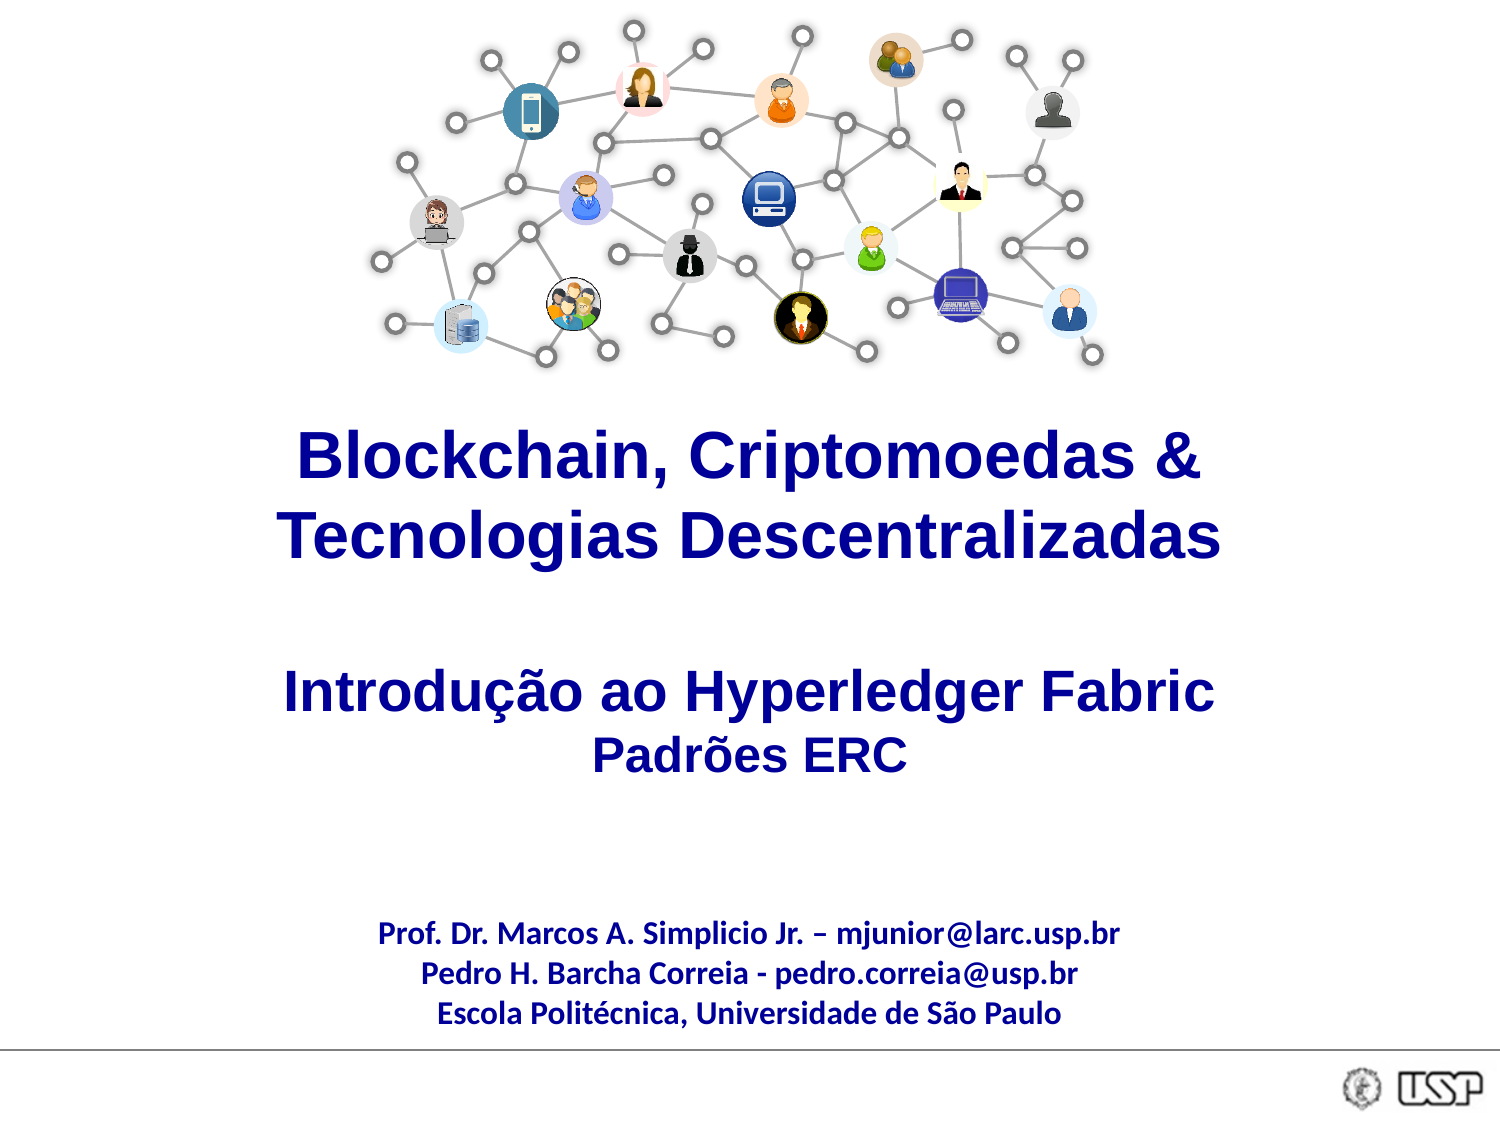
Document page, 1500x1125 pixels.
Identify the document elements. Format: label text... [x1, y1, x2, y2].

title Blockchain, Criptomoedas & Tecnologias Descentralizadas [112, 398, 1388, 586]
text_box Prof. Dr. Marcos A. Simplicio Jr. – mjunior@larc.usp.br Pedro H. Barcha Correia - pedro.correia@usp.br Escola Politécnica, Universidade de São Paulo [358, 903, 1142, 1039]
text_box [372, 21, 1102, 367]
picture [1334, 1057, 1500, 1125]
subtitle Introdução ao Hyperledger Fabric Padrões ERC [0, 645, 1500, 809]
